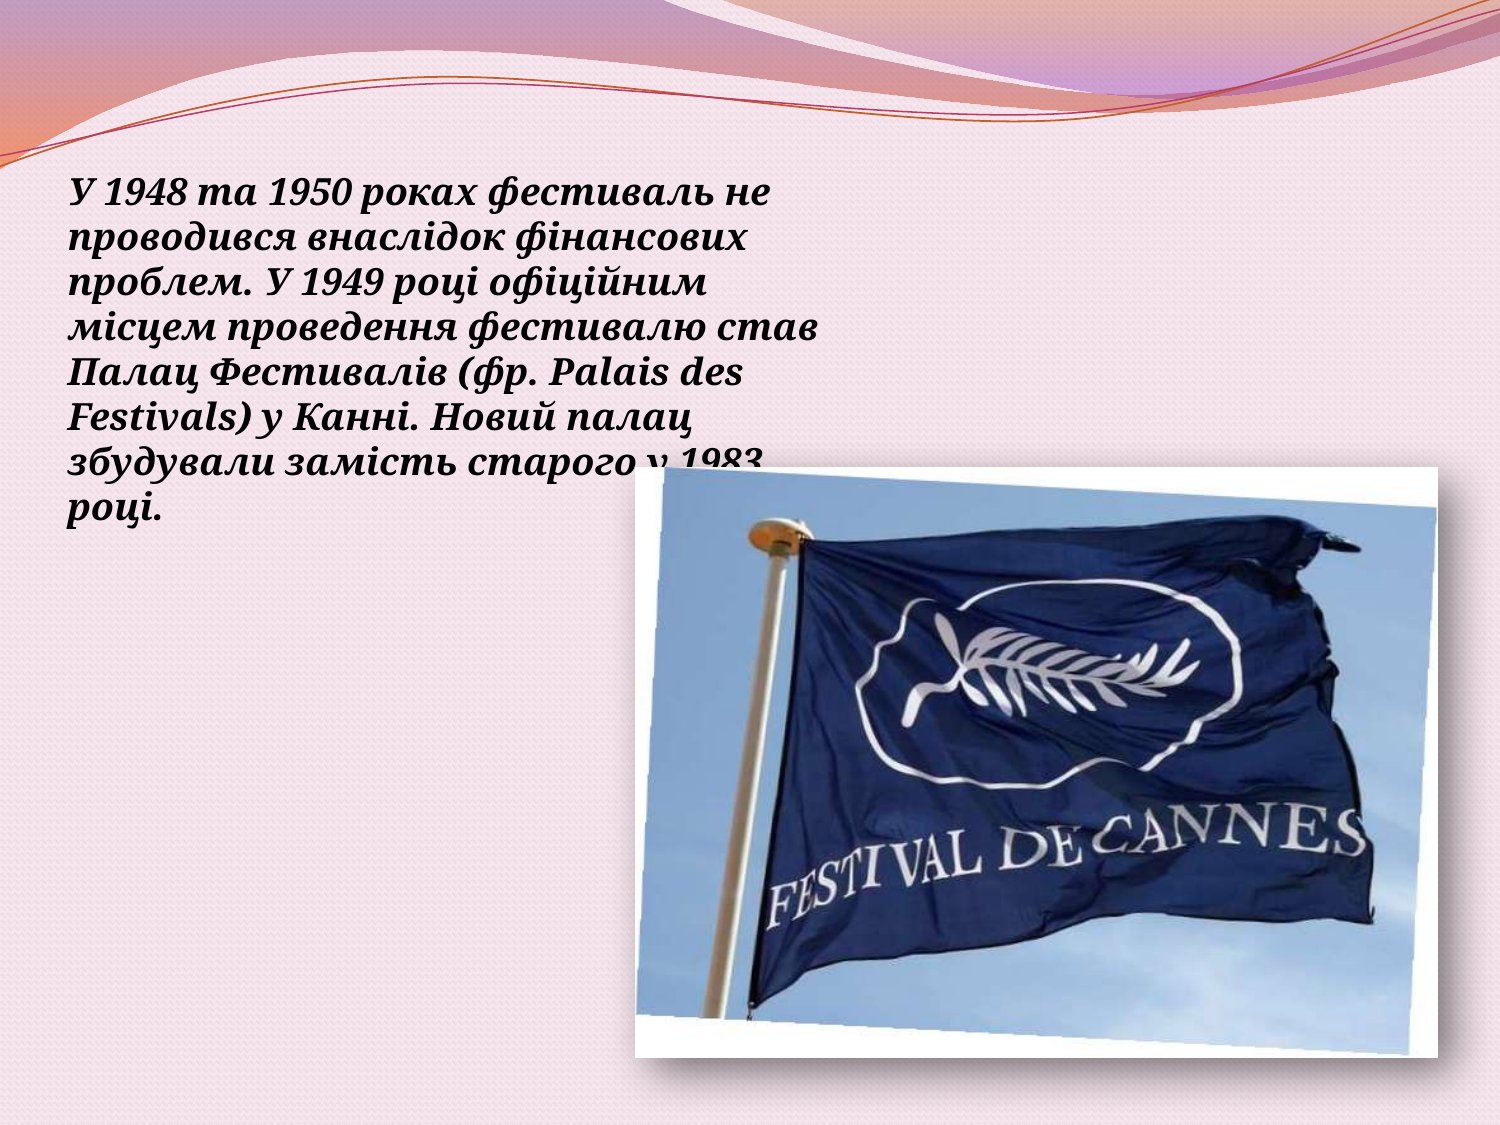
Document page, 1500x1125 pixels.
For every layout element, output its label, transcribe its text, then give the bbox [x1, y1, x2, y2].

text_box У 1948 та 1950 роках фестиваль не проводився внаслідок фінансових проблем. У 1949 році офіційним місцем проведення фестивалю став Палац Фестивалів (фр. Palais des Festivals) у Канні. Новий палац збудували замість старого у 1983 році. [52, 160, 845, 536]
picture [635, 467, 1438, 1059]
